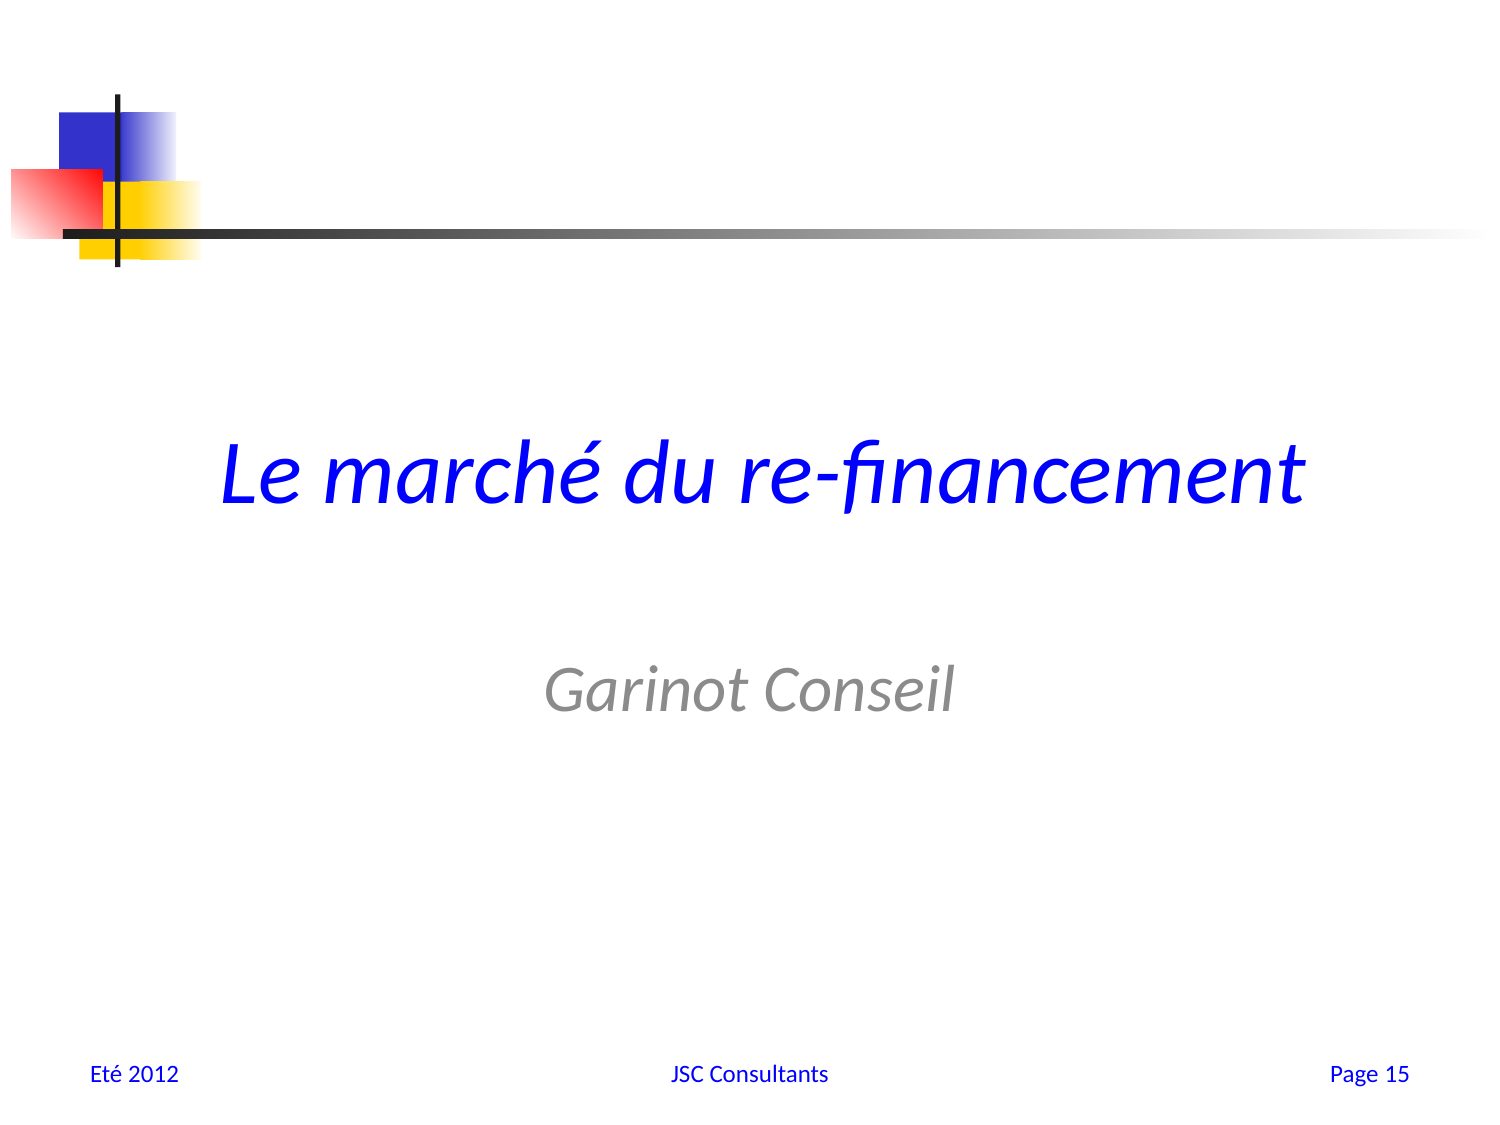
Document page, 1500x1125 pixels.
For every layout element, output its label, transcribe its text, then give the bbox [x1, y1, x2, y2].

title Le marché du re-financement [88, 373, 1439, 561]
slide_number Eté 2012 [75, 1042, 425, 1103]
footer JSC Consultants [512, 1042, 988, 1103]
slide_number 15 [1074, 1042, 1425, 1103]
subtitle Garinot Conseil [225, 637, 1275, 925]
